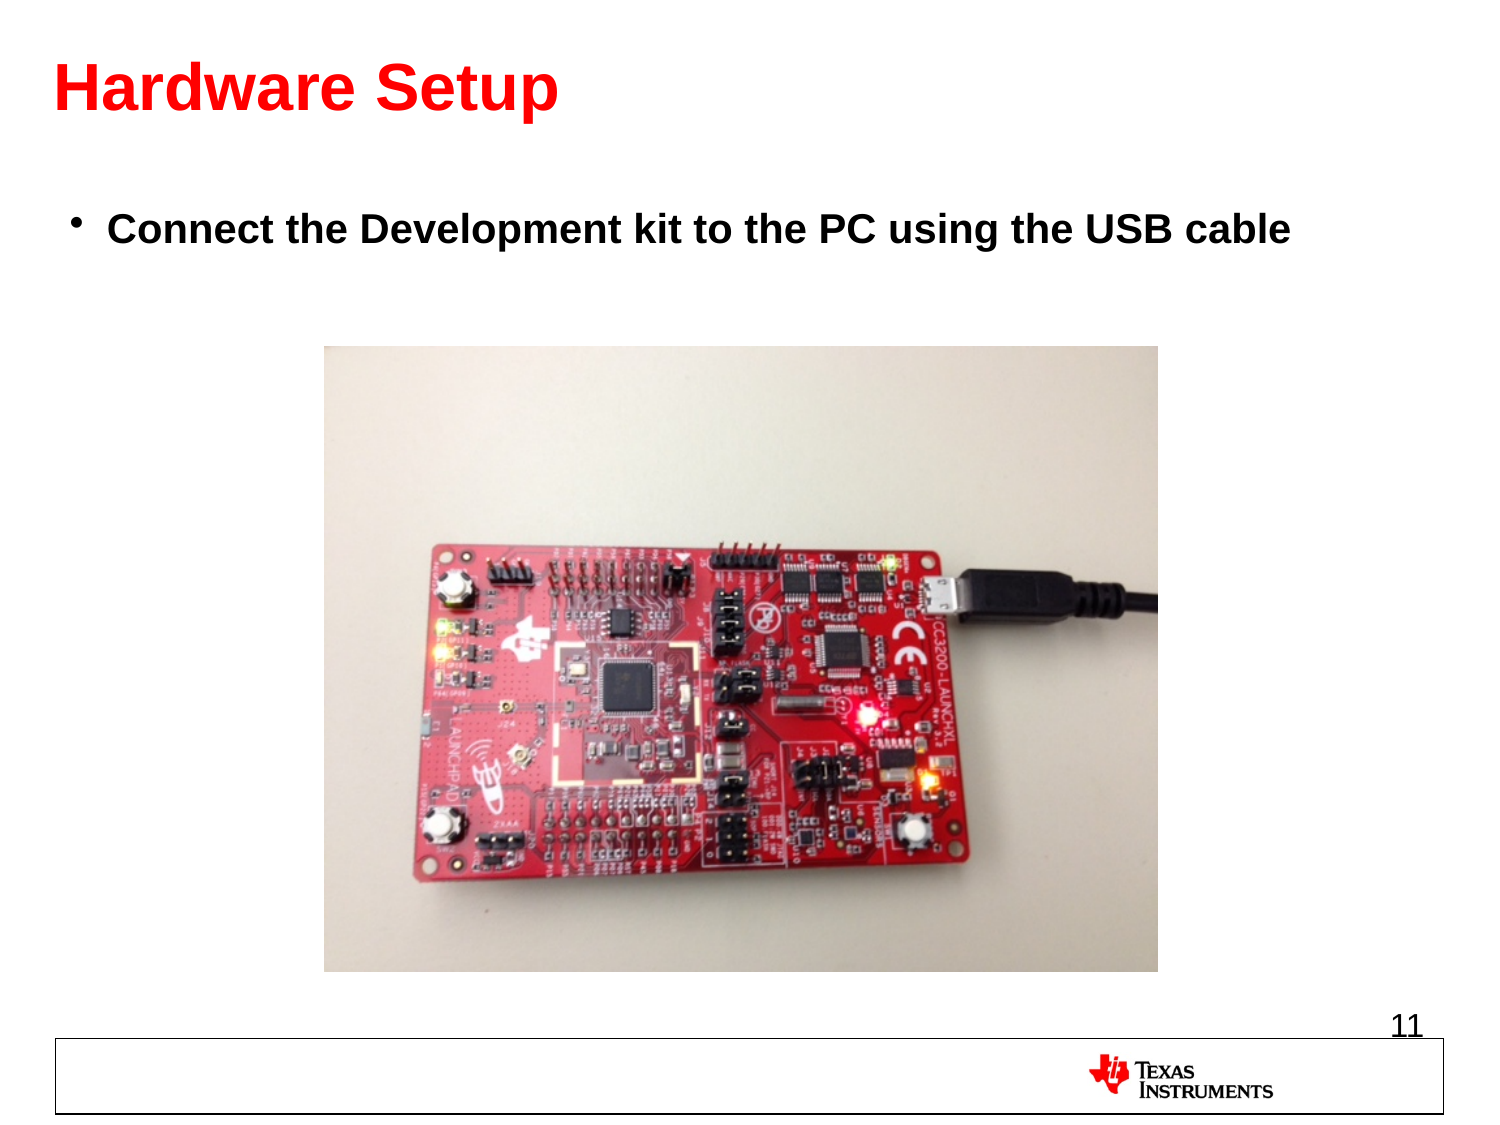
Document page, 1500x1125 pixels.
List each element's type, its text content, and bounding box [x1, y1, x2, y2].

slide_number 11 [1089, 996, 1440, 1032]
title Hardware Setup [37, 23, 1426, 158]
picture [1087, 1052, 1274, 1099]
list Connect the Development kit to the PC using the USB cable [54, 194, 1444, 965]
picture [324, 346, 1158, 972]
